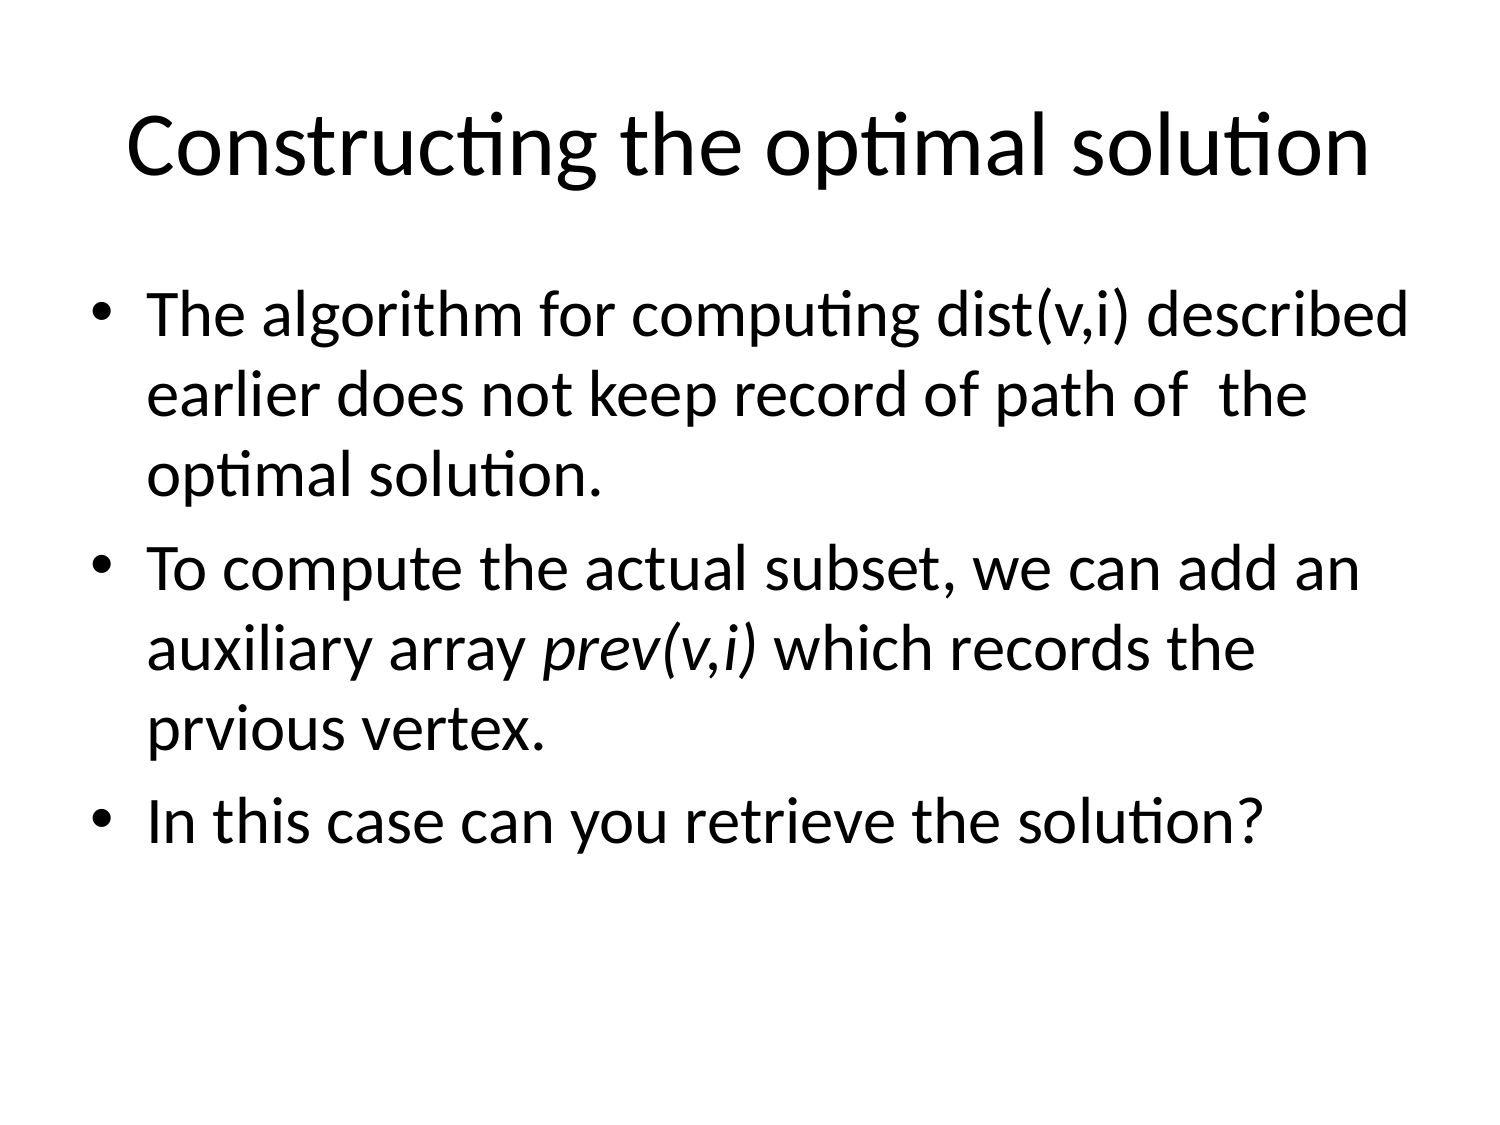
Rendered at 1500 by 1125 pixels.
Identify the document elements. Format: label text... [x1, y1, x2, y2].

title Constructing the optimal solution [75, 45, 1425, 233]
list The algorithm for computing dist(v,i) described earlier does not keep record of path of the optimal solution. To compute the actual subset, we can add an auxiliary array prev(v,i) which records the prvious vertex. In this case can you retrieve the solution? [75, 262, 1459, 1005]
